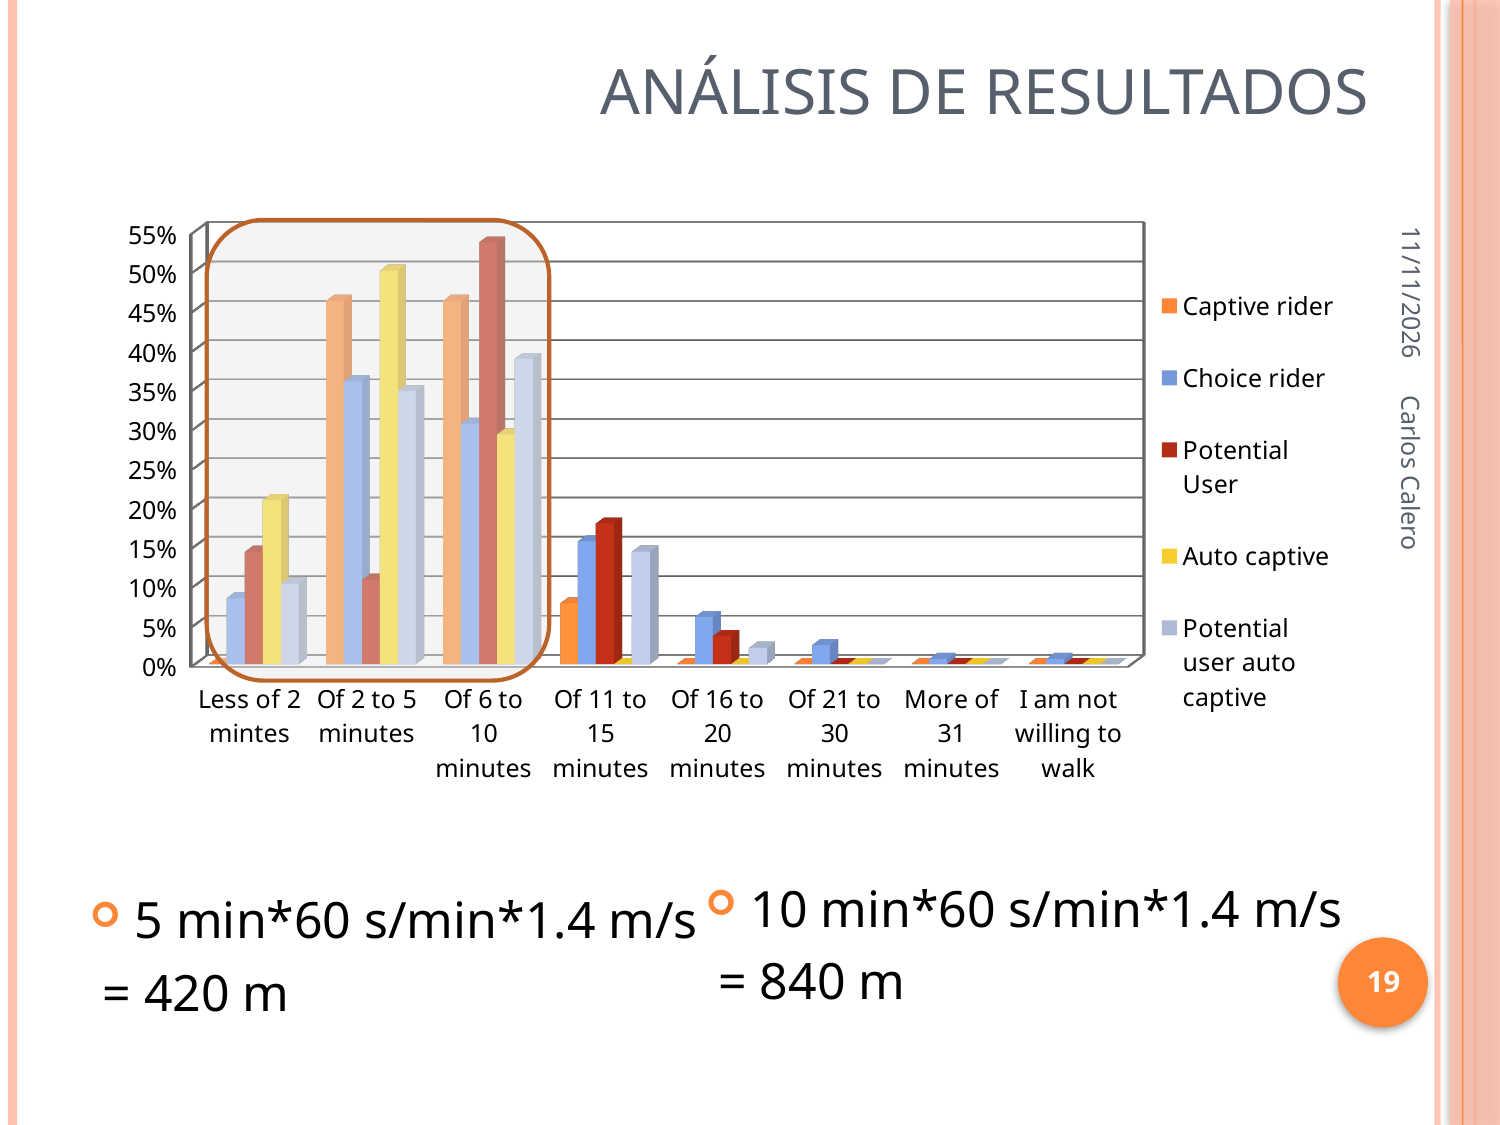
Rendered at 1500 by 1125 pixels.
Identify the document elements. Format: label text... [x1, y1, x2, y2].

title Análisis de resultados [159, 30, 1385, 135]
text_box 10 min*60 s/min*1.4 m/s = 840 m [690, 869, 1378, 1051]
list 5 min*60 s/min*1.4 m/s = 420 m [75, 881, 762, 1062]
footer Carlos Calero [1379, 380, 1440, 906]
chart [99, 183, 1353, 847]
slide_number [1378, 43, 1442, 374]
slide_number 19 [1378, 940, 1434, 1027]
